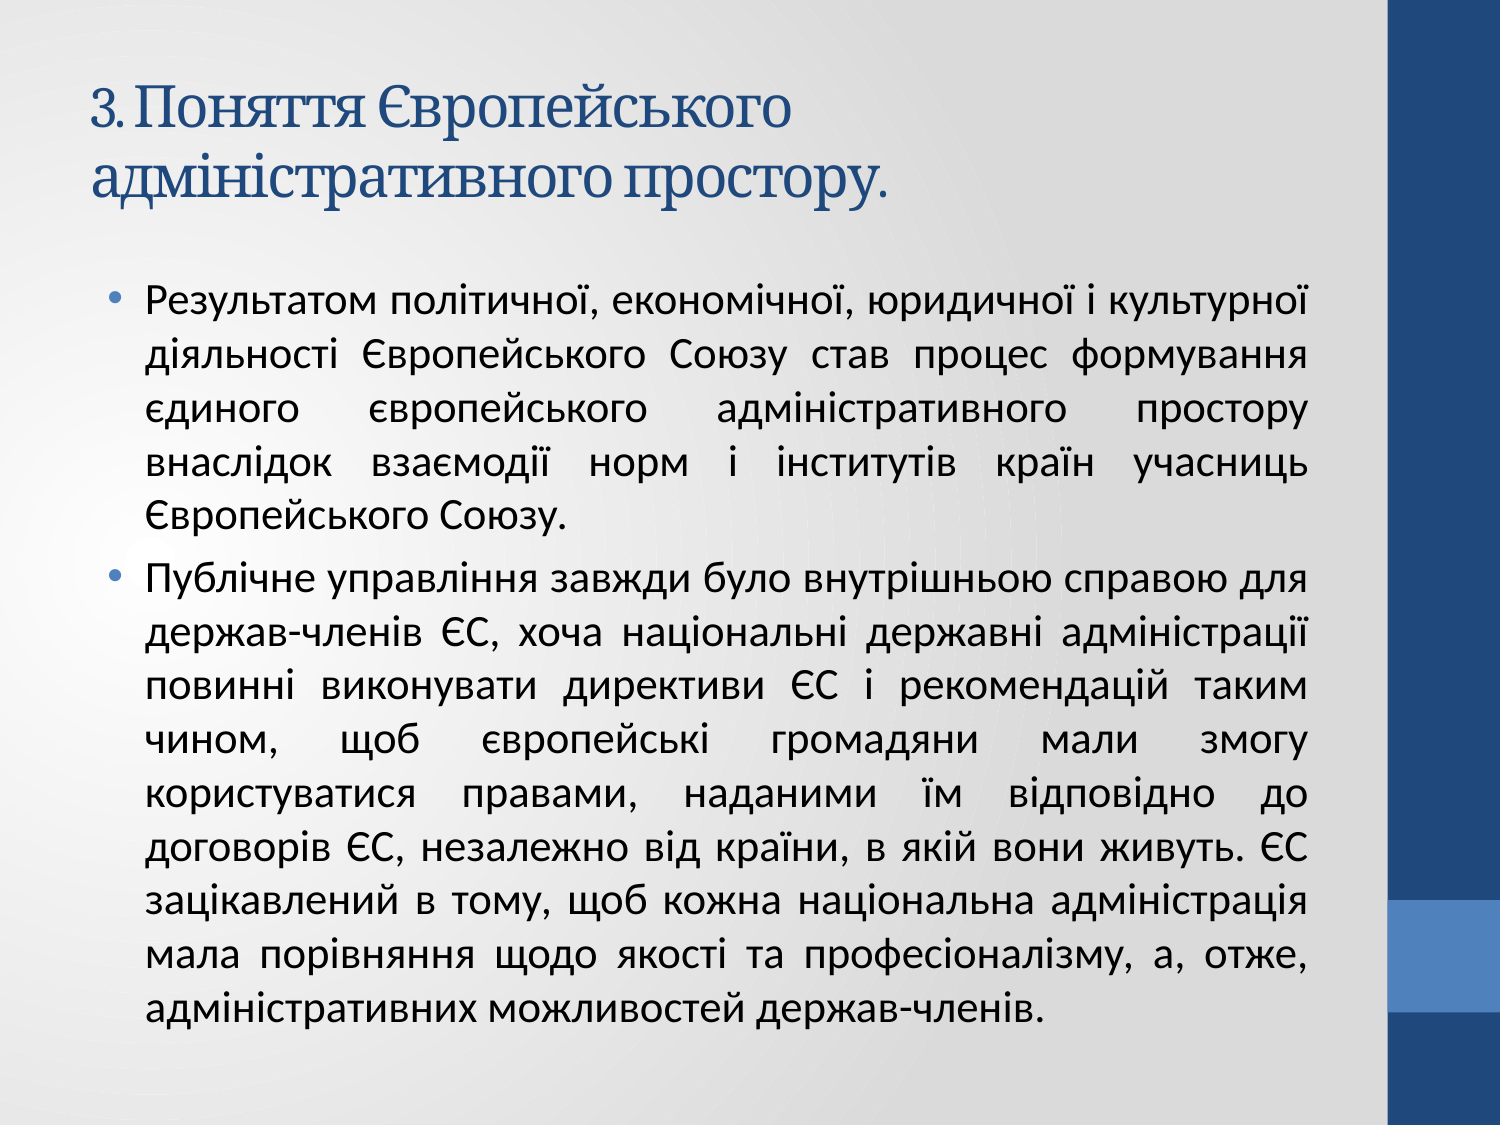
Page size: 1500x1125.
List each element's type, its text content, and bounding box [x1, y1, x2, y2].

title 3. Поняття Європейського адміністративного простору. [75, 45, 1325, 233]
list Результатом політичної, економічної, юридичної і культурної діяльності Європейського Союзу став процес формування єдиного європейського адміністративного простору внаслідок взаємодії норм і інститутів країн учасниць Європейського Союзу. Публічне управління завжди було внутрішньою справою для держав-членів ЄС, хоча національні державні адміністрації повинні виконувати директиви ЄС і рекомендацій таким чином, щоб європейські громадяни мали змогу користуватися правами, наданими їм відповідно до договорів ЄС, незалежно від країни, в якій вони живуть. ЄС зацікавлений в тому, щоб кожна національна адміністрація мала порівняння щодо якості та професіоналізму, а, отже, адміністративних можливостей держав-членів. [75, 262, 1325, 1050]
